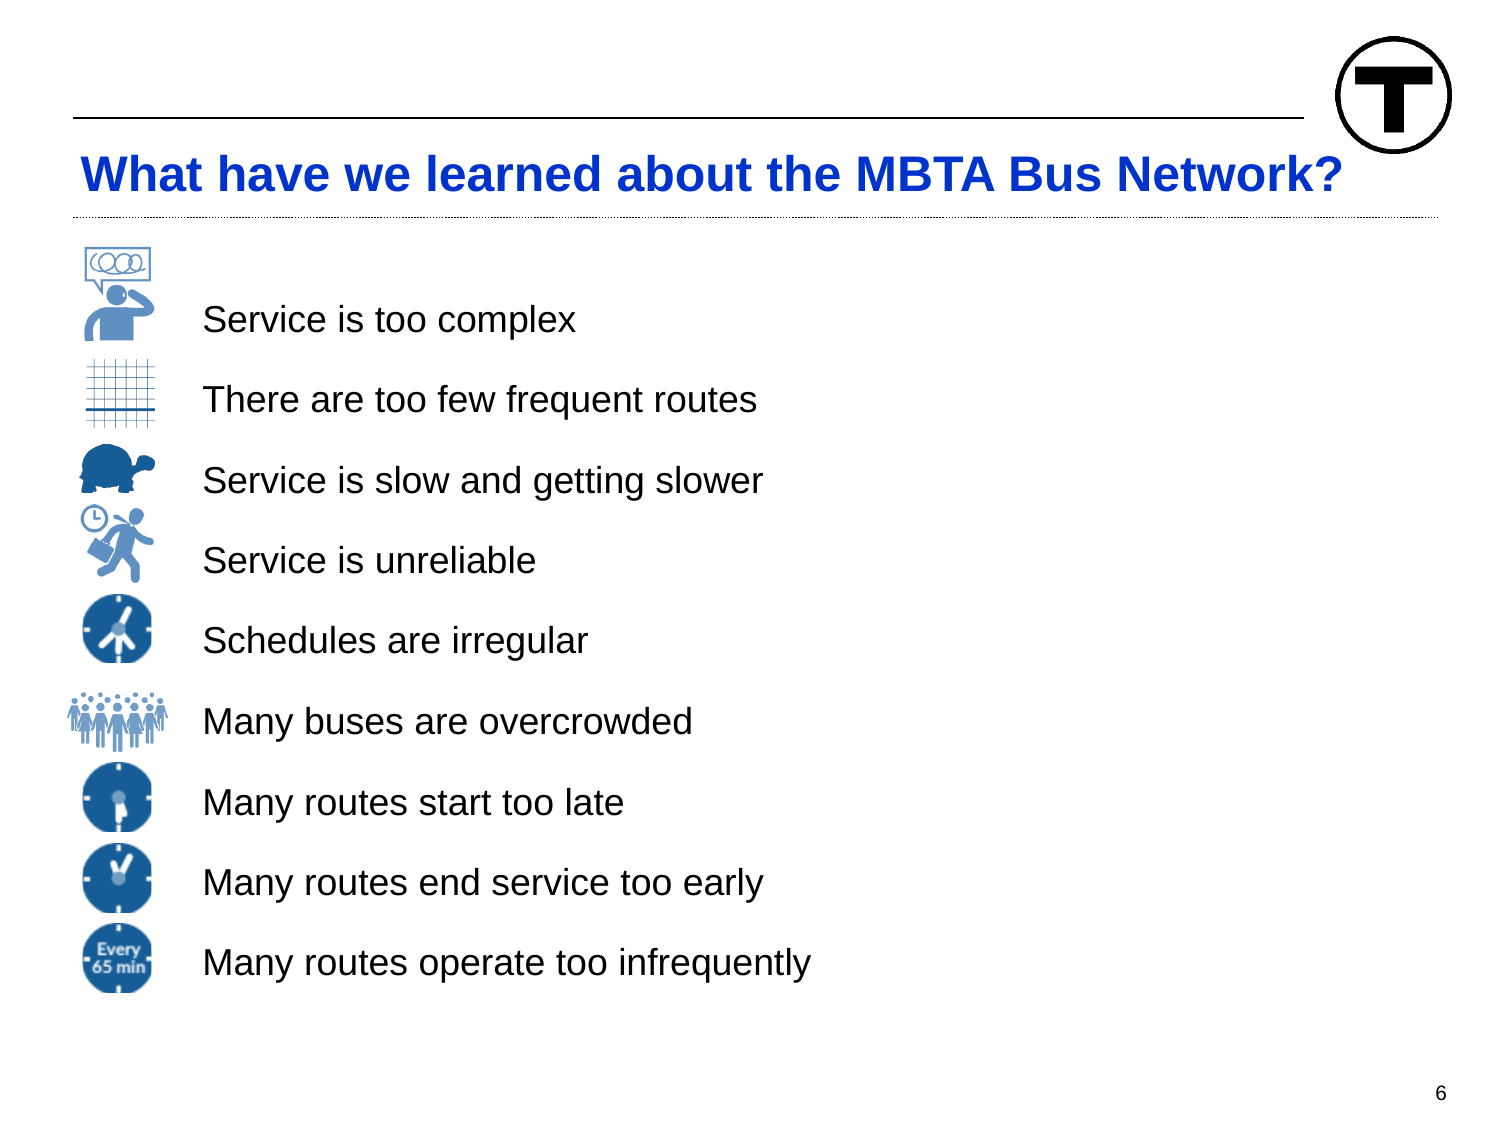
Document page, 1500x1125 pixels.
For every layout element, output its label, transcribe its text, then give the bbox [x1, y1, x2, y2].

text_box What have we learned about the MBTA Bus Network? [65, 133, 1468, 211]
picture [1335, 36, 1452, 133]
picture [82, 843, 152, 913]
picture [85, 359, 156, 428]
picture [69, 246, 165, 342]
picture [82, 593, 152, 663]
text_box Service is too complex There are too few frequent routes Service is slow and getting slower Service is unreliable Schedules are irregular Many buses are overcrowded Many routes start too late Many routes end service too early Many routes operate too infrequently [187, 287, 1051, 991]
picture [82, 762, 152, 832]
picture [78, 444, 156, 494]
picture [77, 504, 156, 583]
picture [82, 923, 152, 993]
picture [65, 674, 169, 752]
